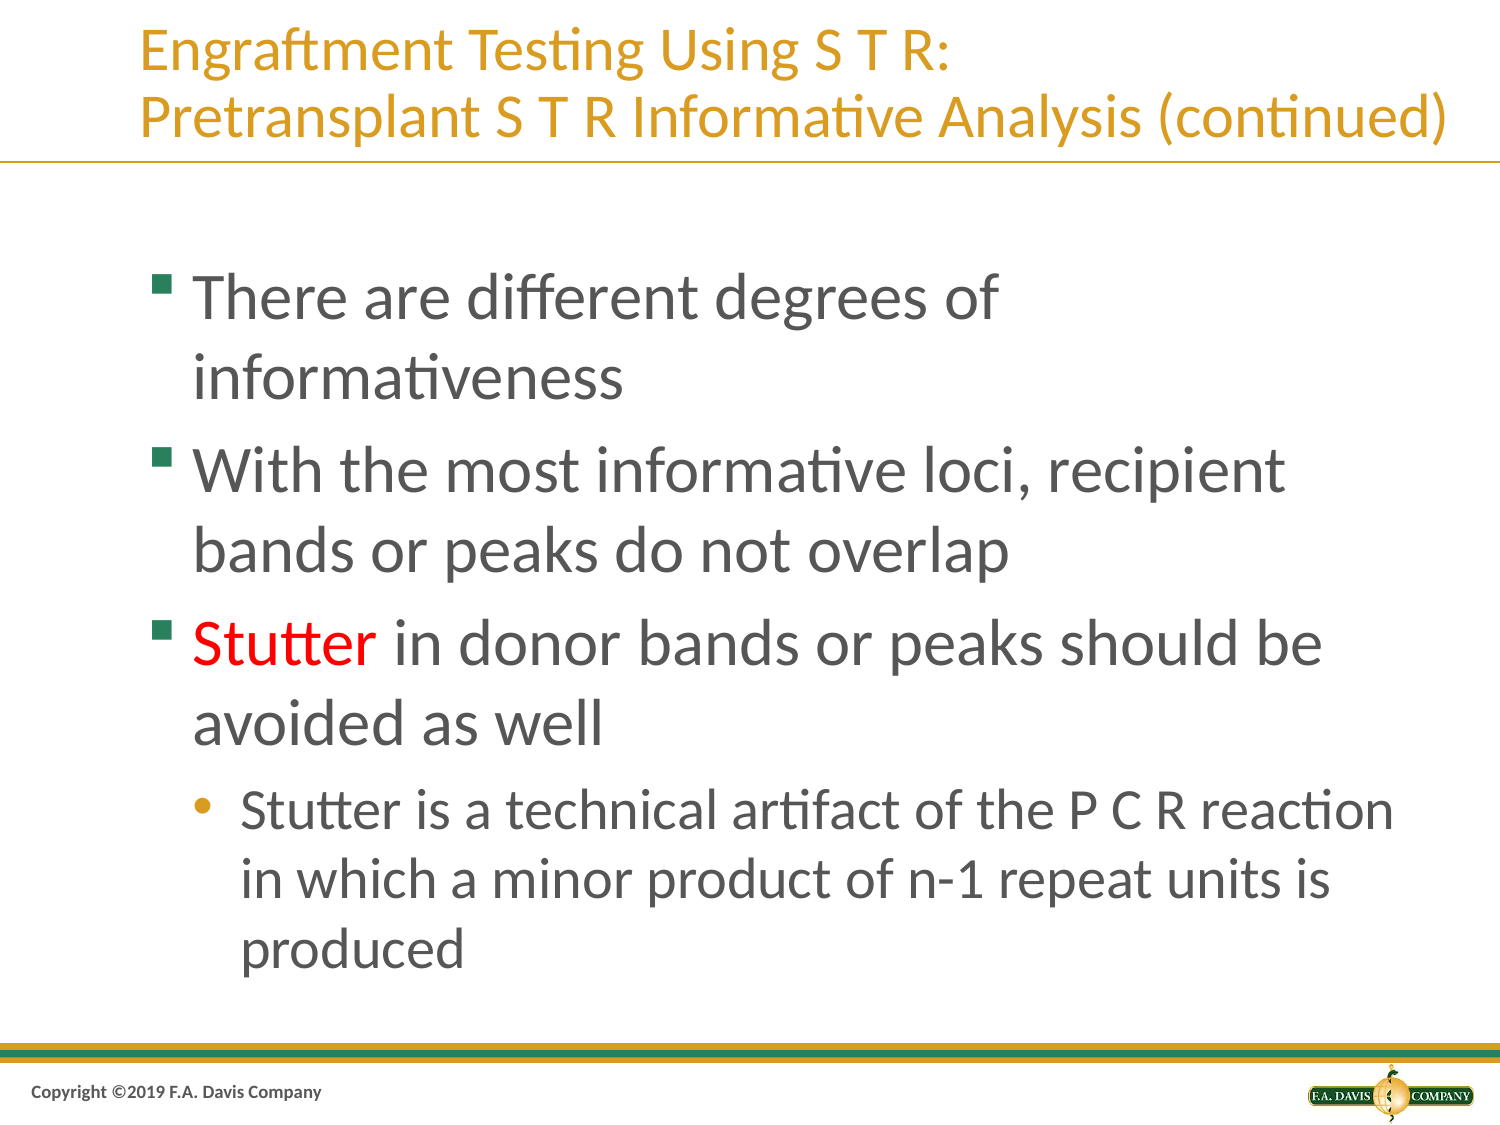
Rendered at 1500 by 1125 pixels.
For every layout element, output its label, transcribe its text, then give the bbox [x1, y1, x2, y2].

picture [0, 1058, 1500, 1063]
title Engraftment Testing Using S T R: Pretransplant S T R Informative Analysis (continued) [124, 8, 1488, 160]
list There are different degrees of informativeness With the most informative loci, recipient bands or peaks do not overlap Stutter in donor bands or peaks should be avoided as well Stutter is a technical artifact of the P C R reaction in which a minor product of n-1 repeat units is produced [75, 245, 1425, 988]
picture [1308, 1064, 1474, 1124]
picture [0, 1043, 1500, 1050]
